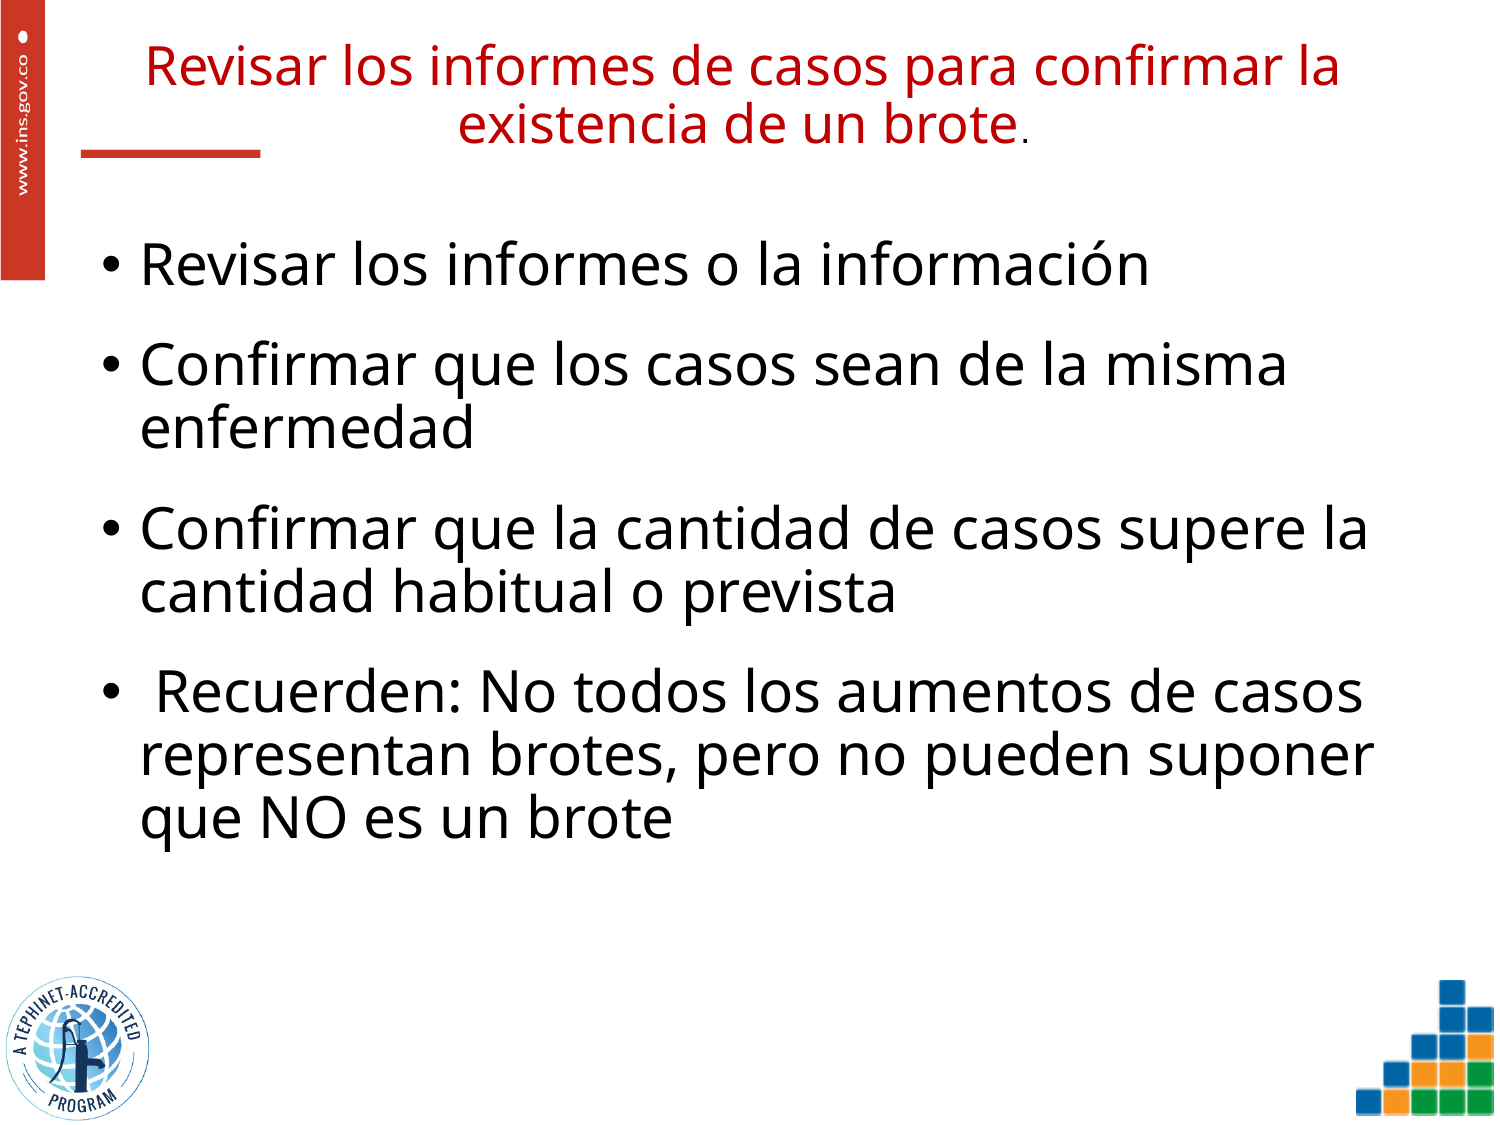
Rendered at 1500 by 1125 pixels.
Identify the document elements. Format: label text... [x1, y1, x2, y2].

list Revisar los informes o la información Confirmar que los casos sean de la misma enfermedad Confirmar que la cantidad de casos supere la cantidad habitual o prevista Recuerden: No todos los aumentos de casos representan brotes, pero no pueden suponer que NO es un brote [86, 227, 1414, 973]
picture [1356, 980, 1494, 1116]
picture [0, 970, 155, 1125]
title Revisar los informes de casos para confirmar la existencia de un brote. [80, 64, 1408, 130]
picture [0, 0, 1439, 943]
